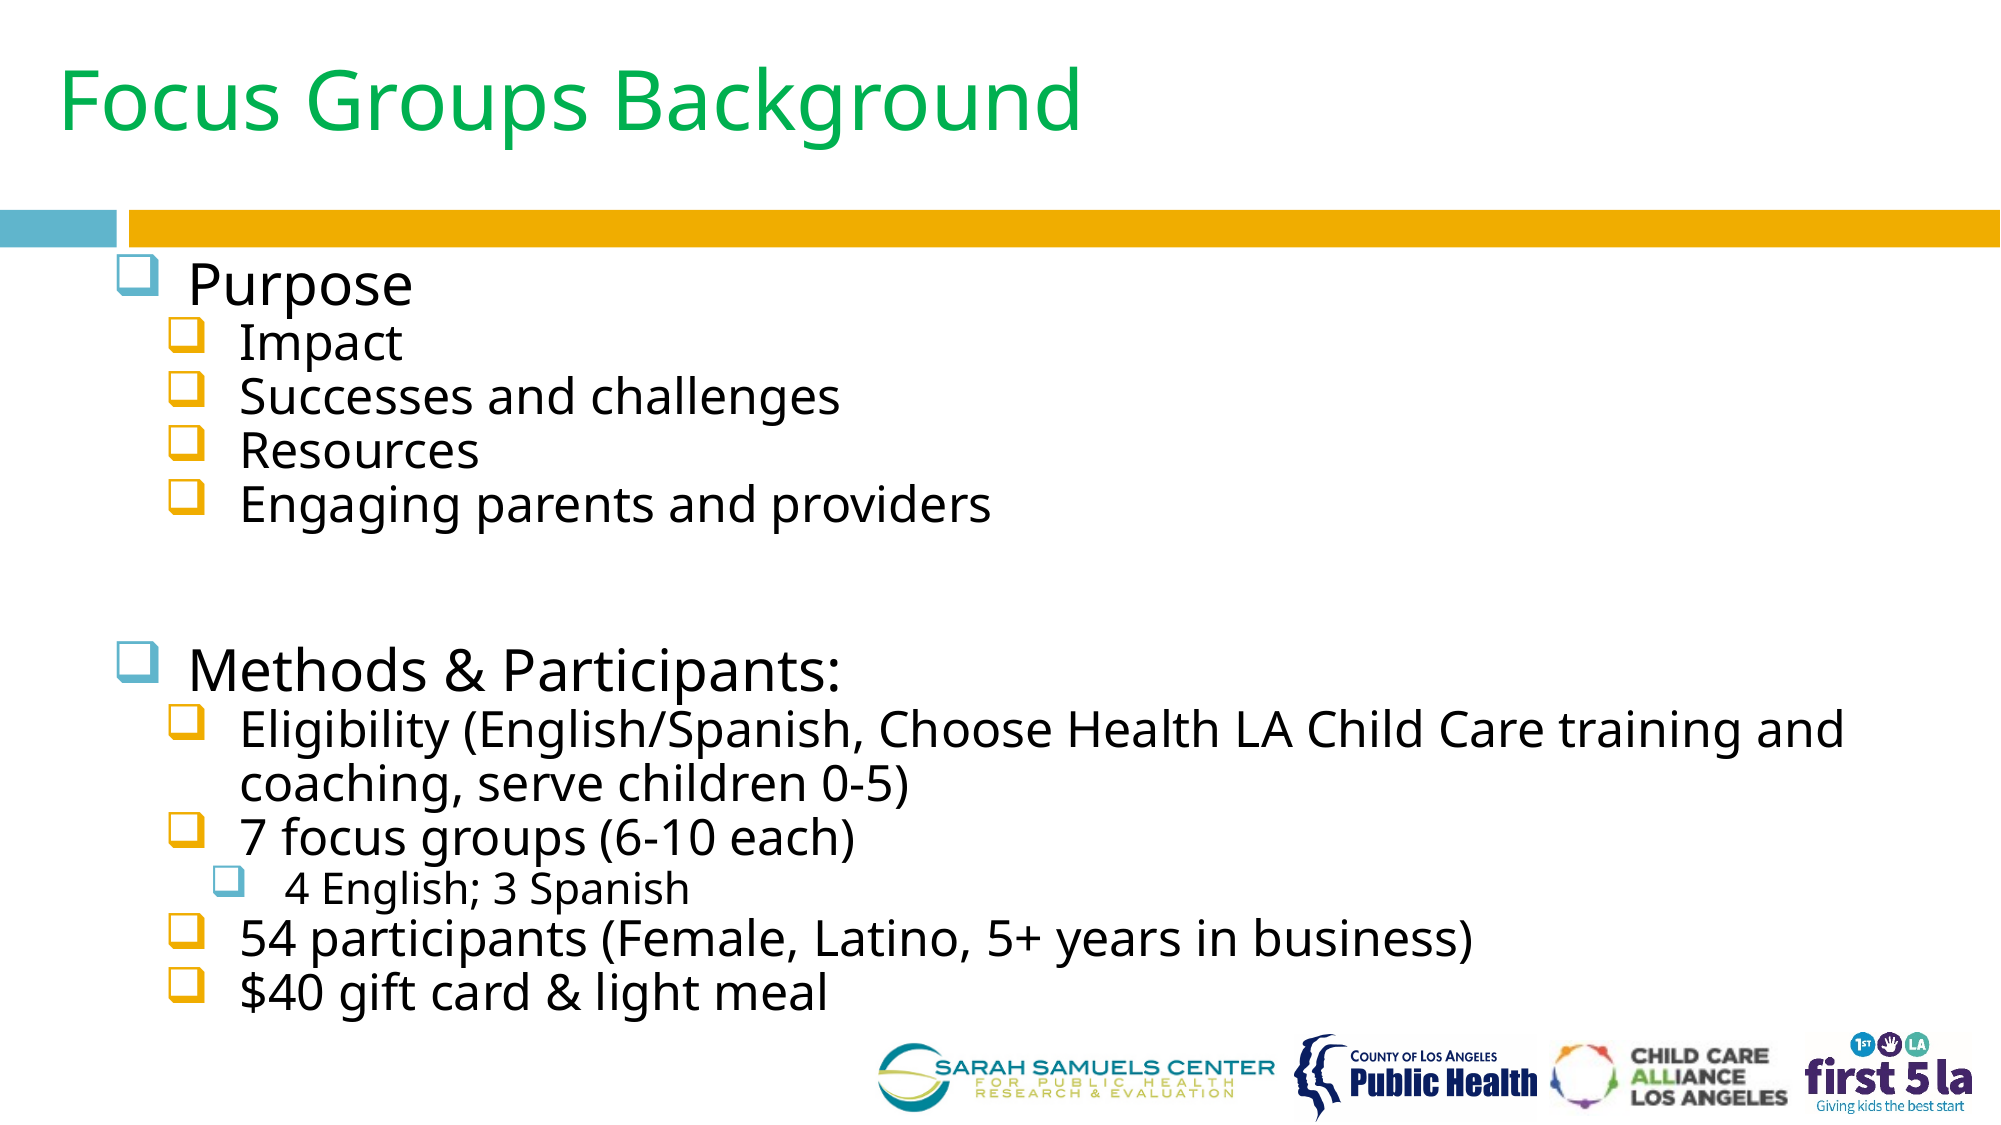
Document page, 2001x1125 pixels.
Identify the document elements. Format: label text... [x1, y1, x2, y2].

picture [870, 1048, 1279, 1118]
picture [1549, 1048, 1793, 1116]
picture [1294, 1048, 1537, 1122]
picture [1805, 1032, 1972, 1114]
list Purpose Impact Successes and challenges Resources Engaging parents and providers Methods & Participants: Eligibility (English/Spanish, Choose Health LA Child Care training and coaching, serve children 0-5) 7 focus groups (6-10 each) 4 English; 3 Spanish 54 participants (Female, Latino, 5+ years in business) $40 gift card & light meal [87, 247, 1940, 1048]
title Focus Groups Background [42, 15, 1826, 179]
